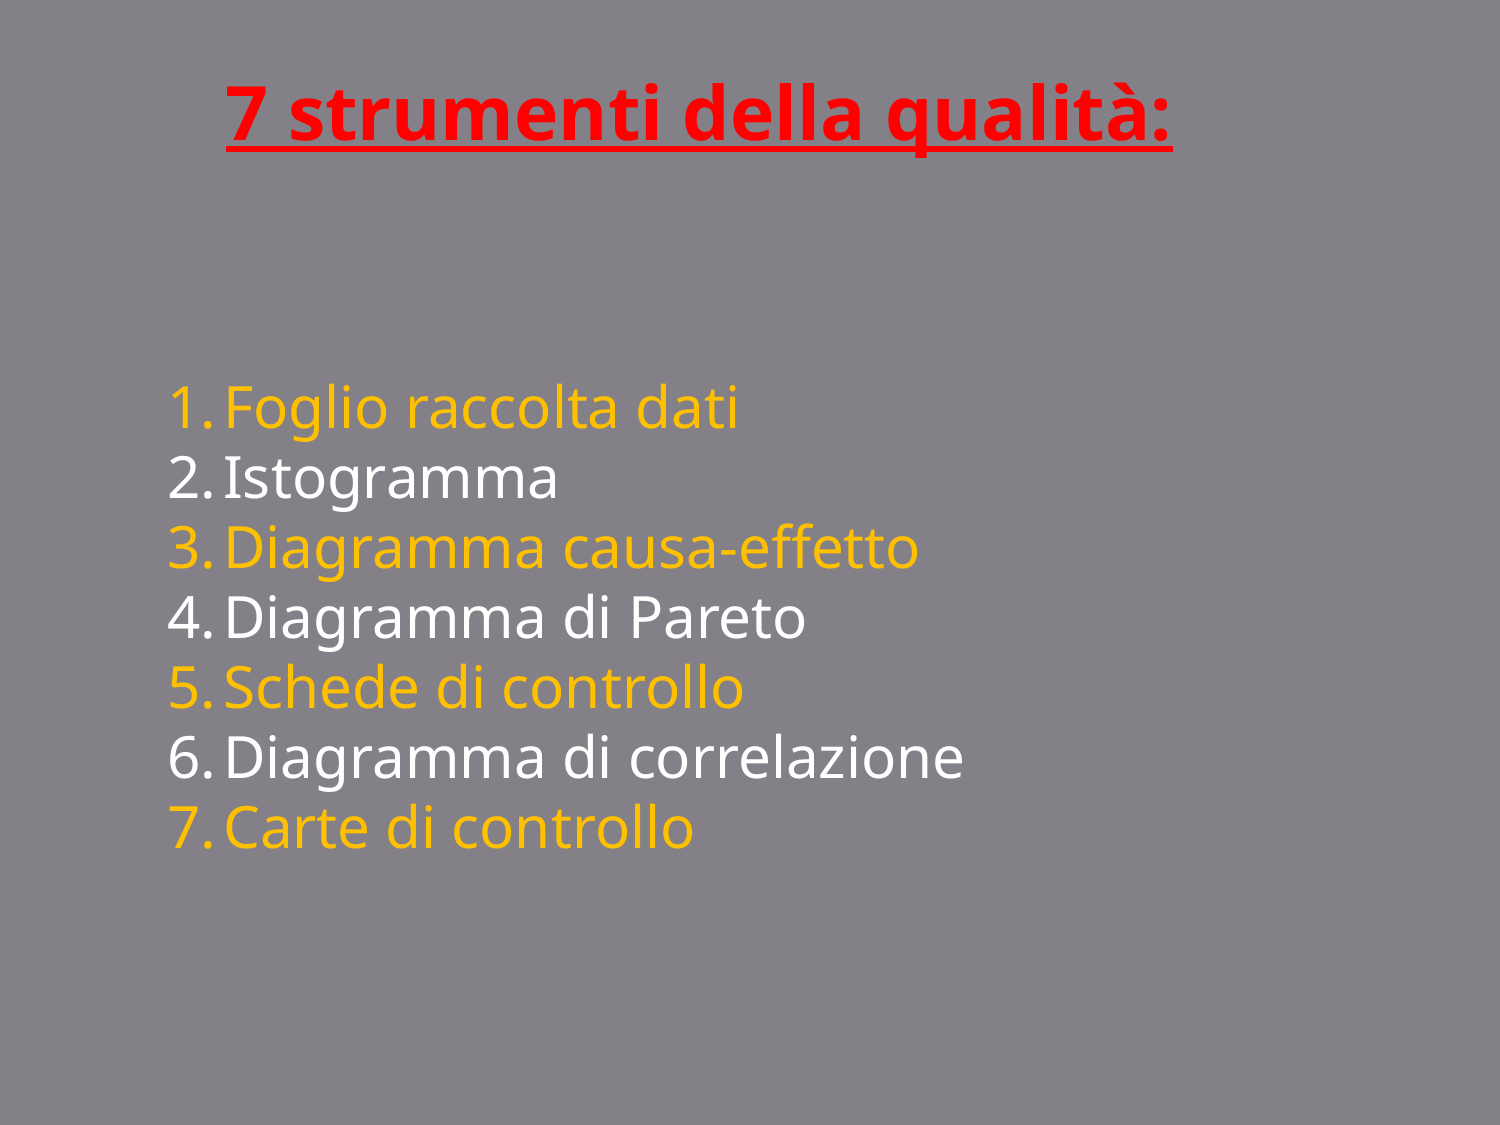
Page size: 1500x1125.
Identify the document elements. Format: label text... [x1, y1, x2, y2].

text_box 7 strumenti della qualità: [210, 58, 1207, 164]
text_box Foglio raccolta dati Istogramma Diagramma causa-effetto Diagramma di Pareto Schede di controllo Diagramma di correlazione Carte di controllo [152, 363, 1442, 868]
